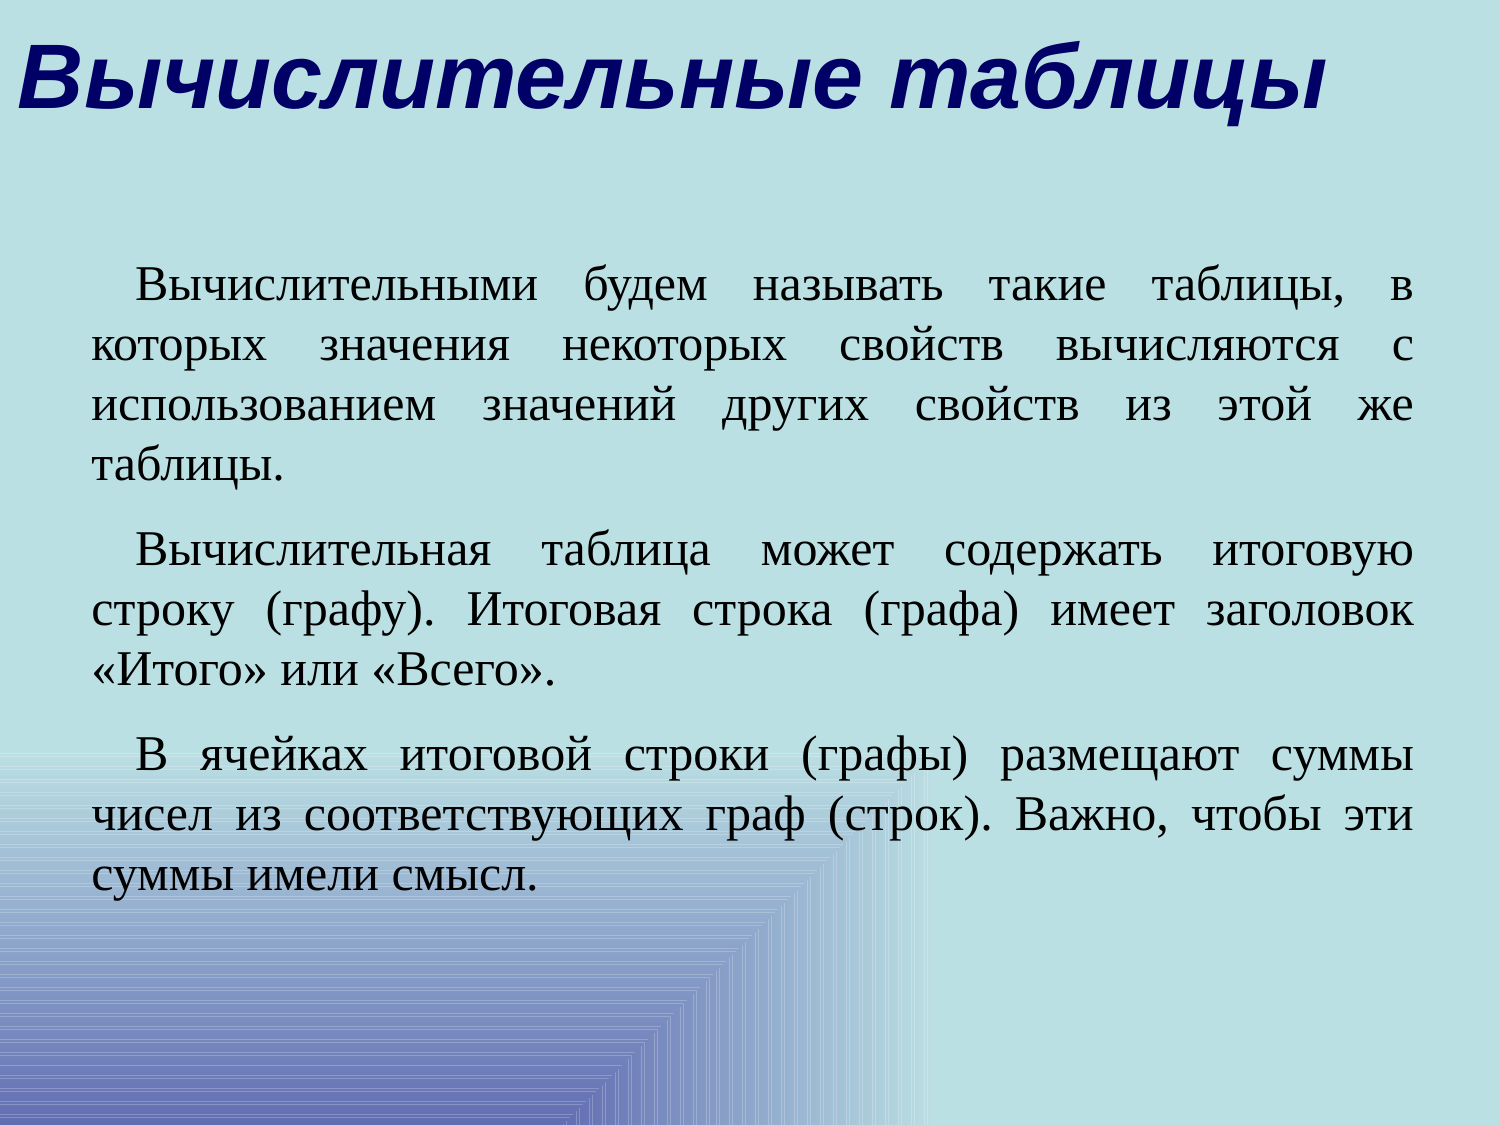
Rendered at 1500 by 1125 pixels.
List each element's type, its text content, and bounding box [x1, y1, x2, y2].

text_box Вычислительные таблицы [0, 0, 1347, 145]
text_box Вычислительными будем называть такие таблицы, в которых значения некоторых свойств вычисляются с использованием значений других свойств из этой же таблицы. Вычислительная таблица может содержать итоговую строку (графу). Итоговая строка (графа) имеет заголовок «Итого» или «Всего». В ячейках итоговой строки (графы) размещают суммы чисел из соответствующих граф (строк). Важно, чтобы эти суммы имели смысл. [76, 243, 1430, 909]
